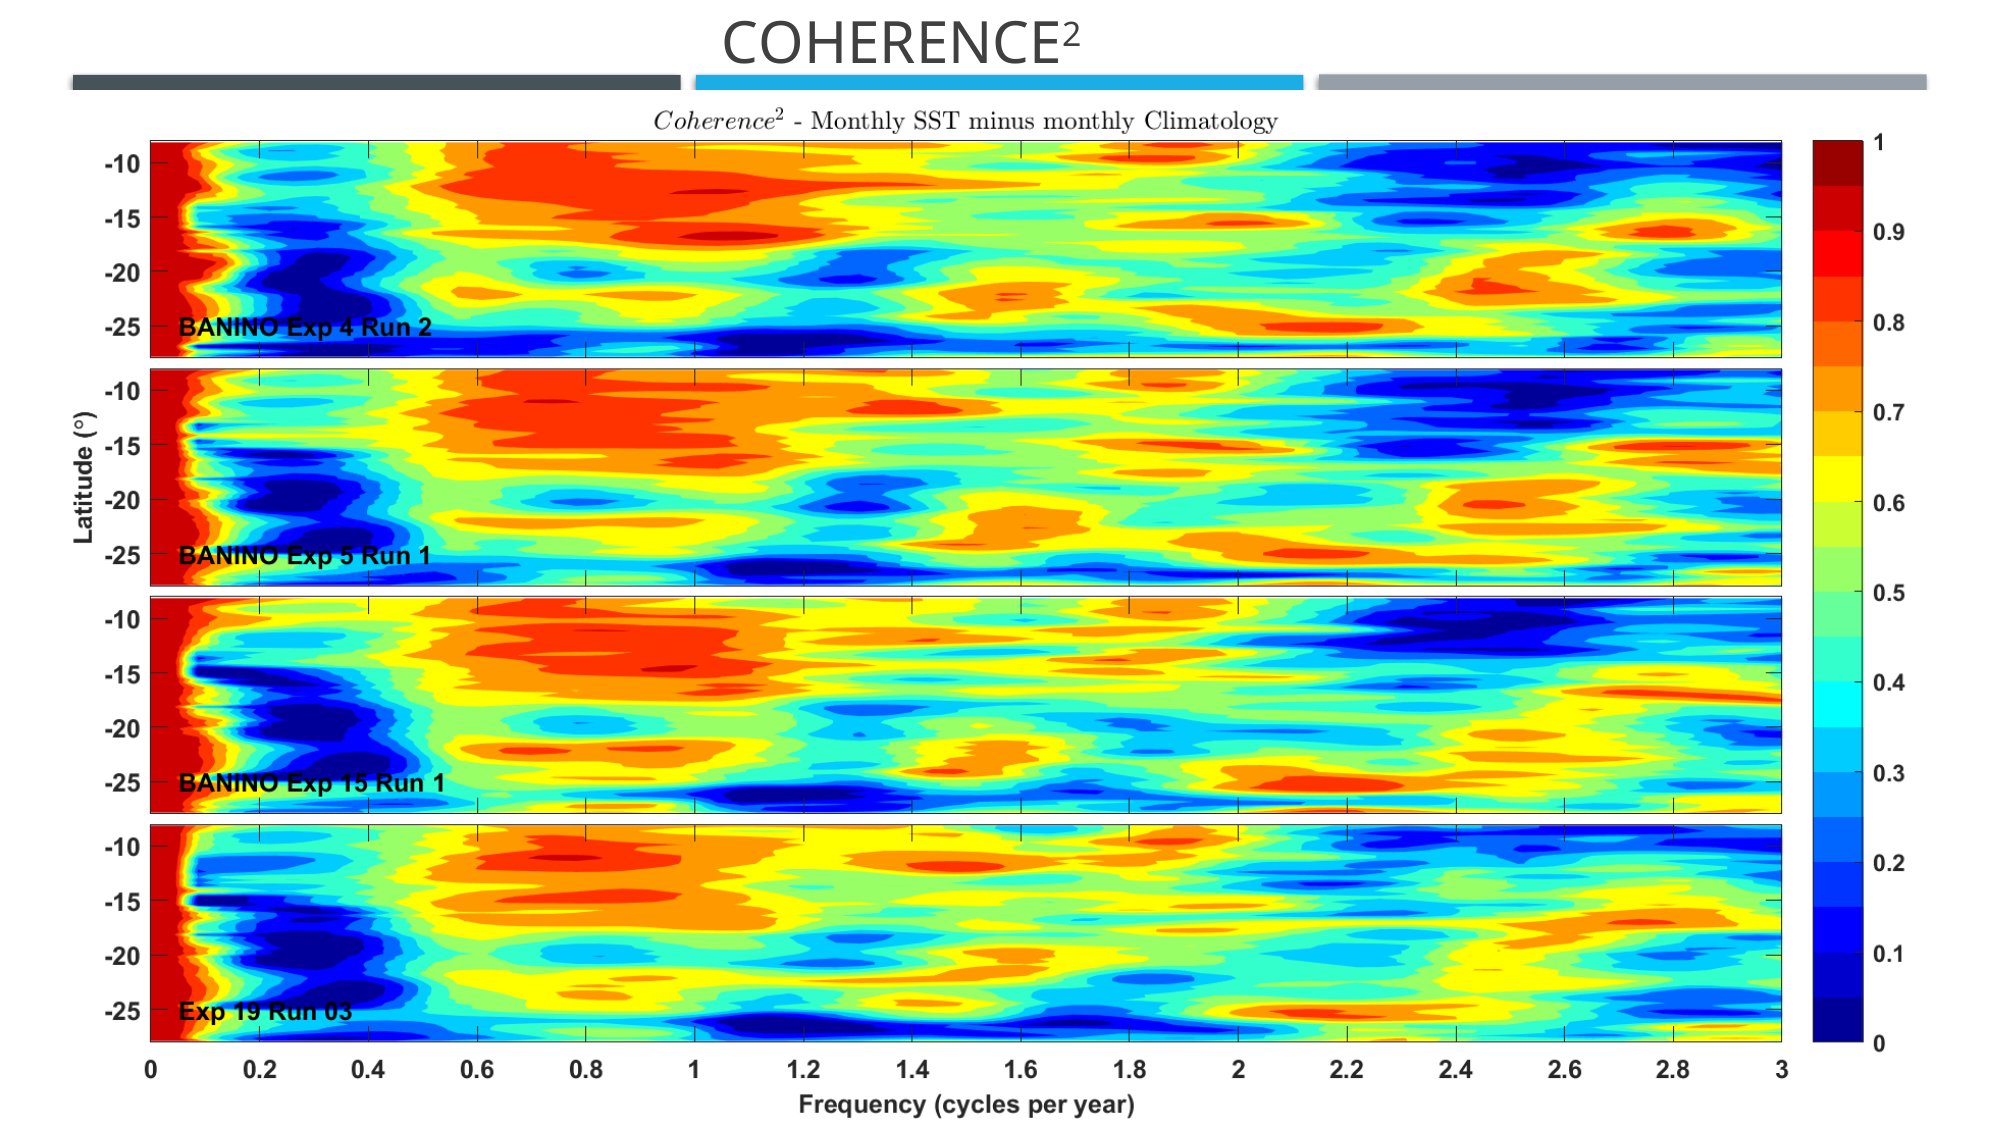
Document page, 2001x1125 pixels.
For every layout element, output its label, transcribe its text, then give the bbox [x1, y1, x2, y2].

title Coherence2 [706, 0, 1293, 87]
picture [60, 89, 1940, 1125]
